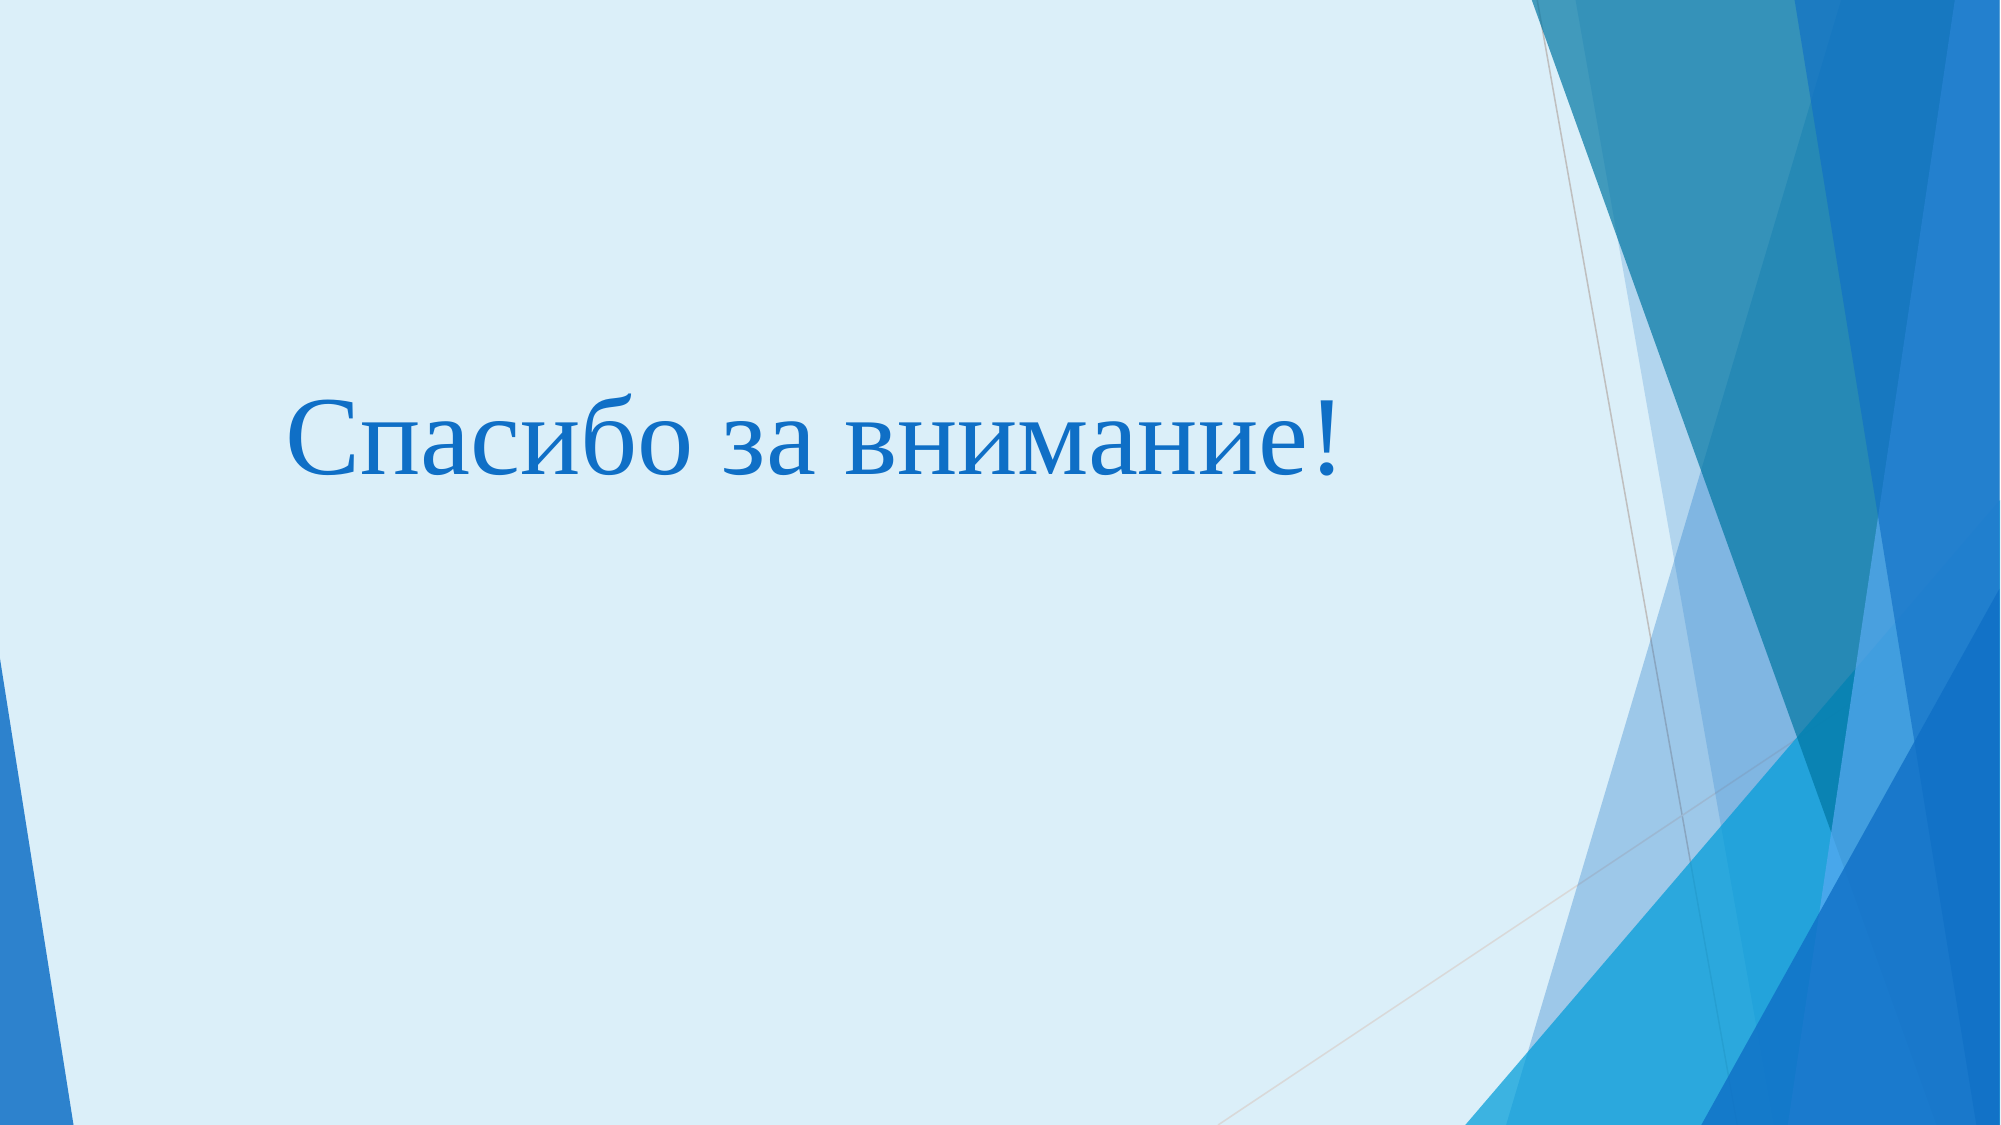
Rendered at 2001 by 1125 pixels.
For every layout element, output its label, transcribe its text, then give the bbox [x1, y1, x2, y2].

list Спасибо за внимание! [111, 354, 1522, 992]
